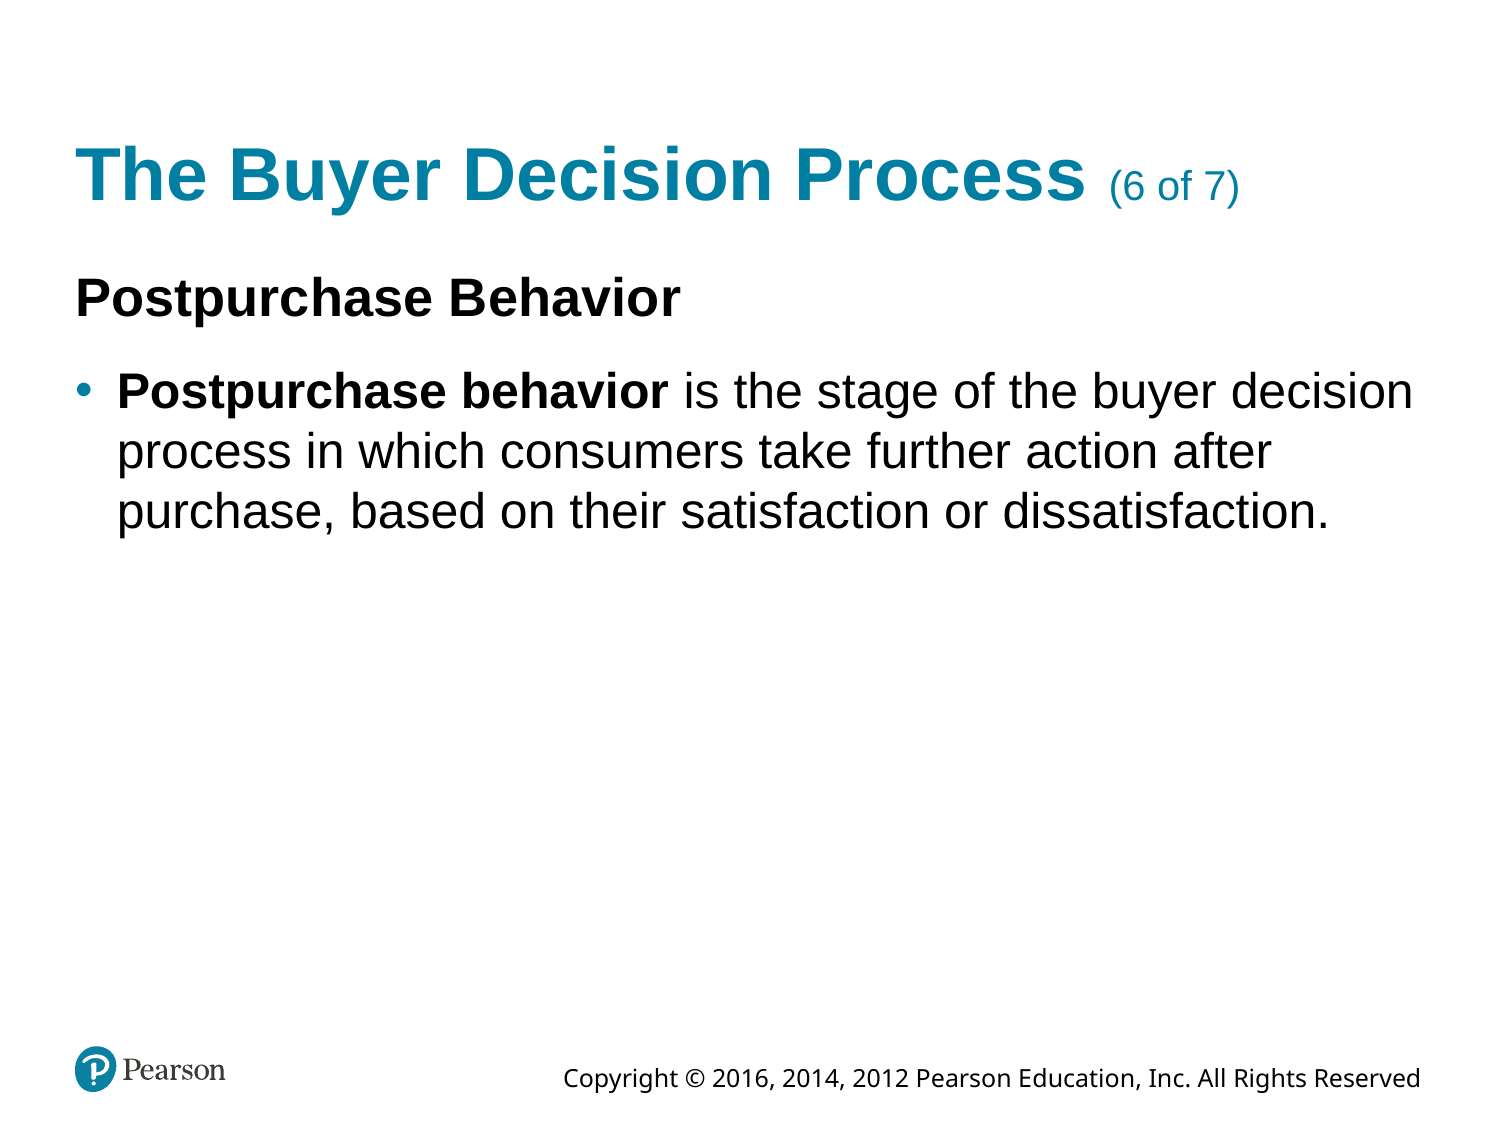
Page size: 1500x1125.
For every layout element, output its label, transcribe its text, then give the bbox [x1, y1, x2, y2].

list Postpurchase Behavior Postpurchase behavior is the stage of the buyer decision process in which consumers take further action after purchase, based on their satisfaction or dissatisfaction. [75, 262, 1425, 1005]
title The Buyer Decision Process (6 of 7) [75, 35, 1425, 216]
